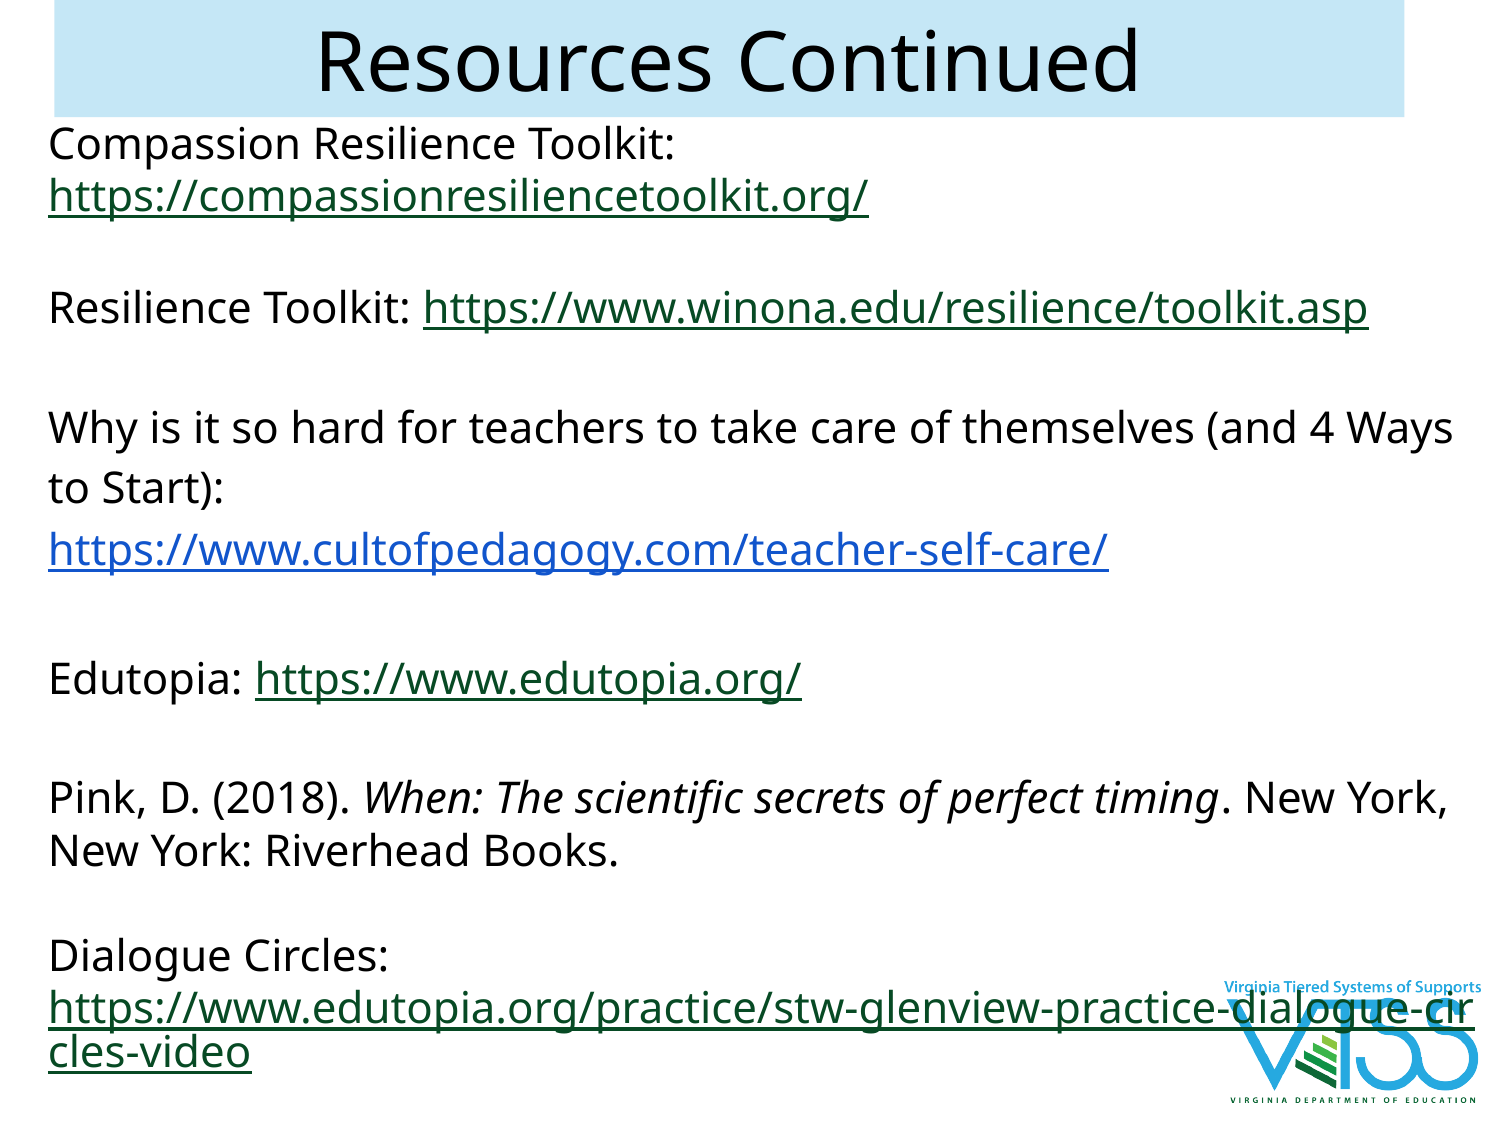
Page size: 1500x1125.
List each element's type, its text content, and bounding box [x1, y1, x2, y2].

picture [1224, 980, 1481, 1103]
title Resources Continued [54, 0, 1405, 118]
text_box Compassion Resilience Toolkit: https://compassionresiliencetoolkit.org/ Resilience Toolkit: https://www.winona.edu/resilience/toolkit.asp Why is it so hard for teachers to take care of themselves (and 4 Ways to Start): https://www.cultofpedagogy.com/teacher-self-care/ Edutopia: https://www.edutopia.org/ Pink, D. (2018). When: The scientific secrets of perfect timing. New York, New York: Riverhead Books. Dialogue Circles: https://www.edutopia.org/practice/stw-glenview-practice-dialogue-circles-video [33, 100, 1500, 817]
